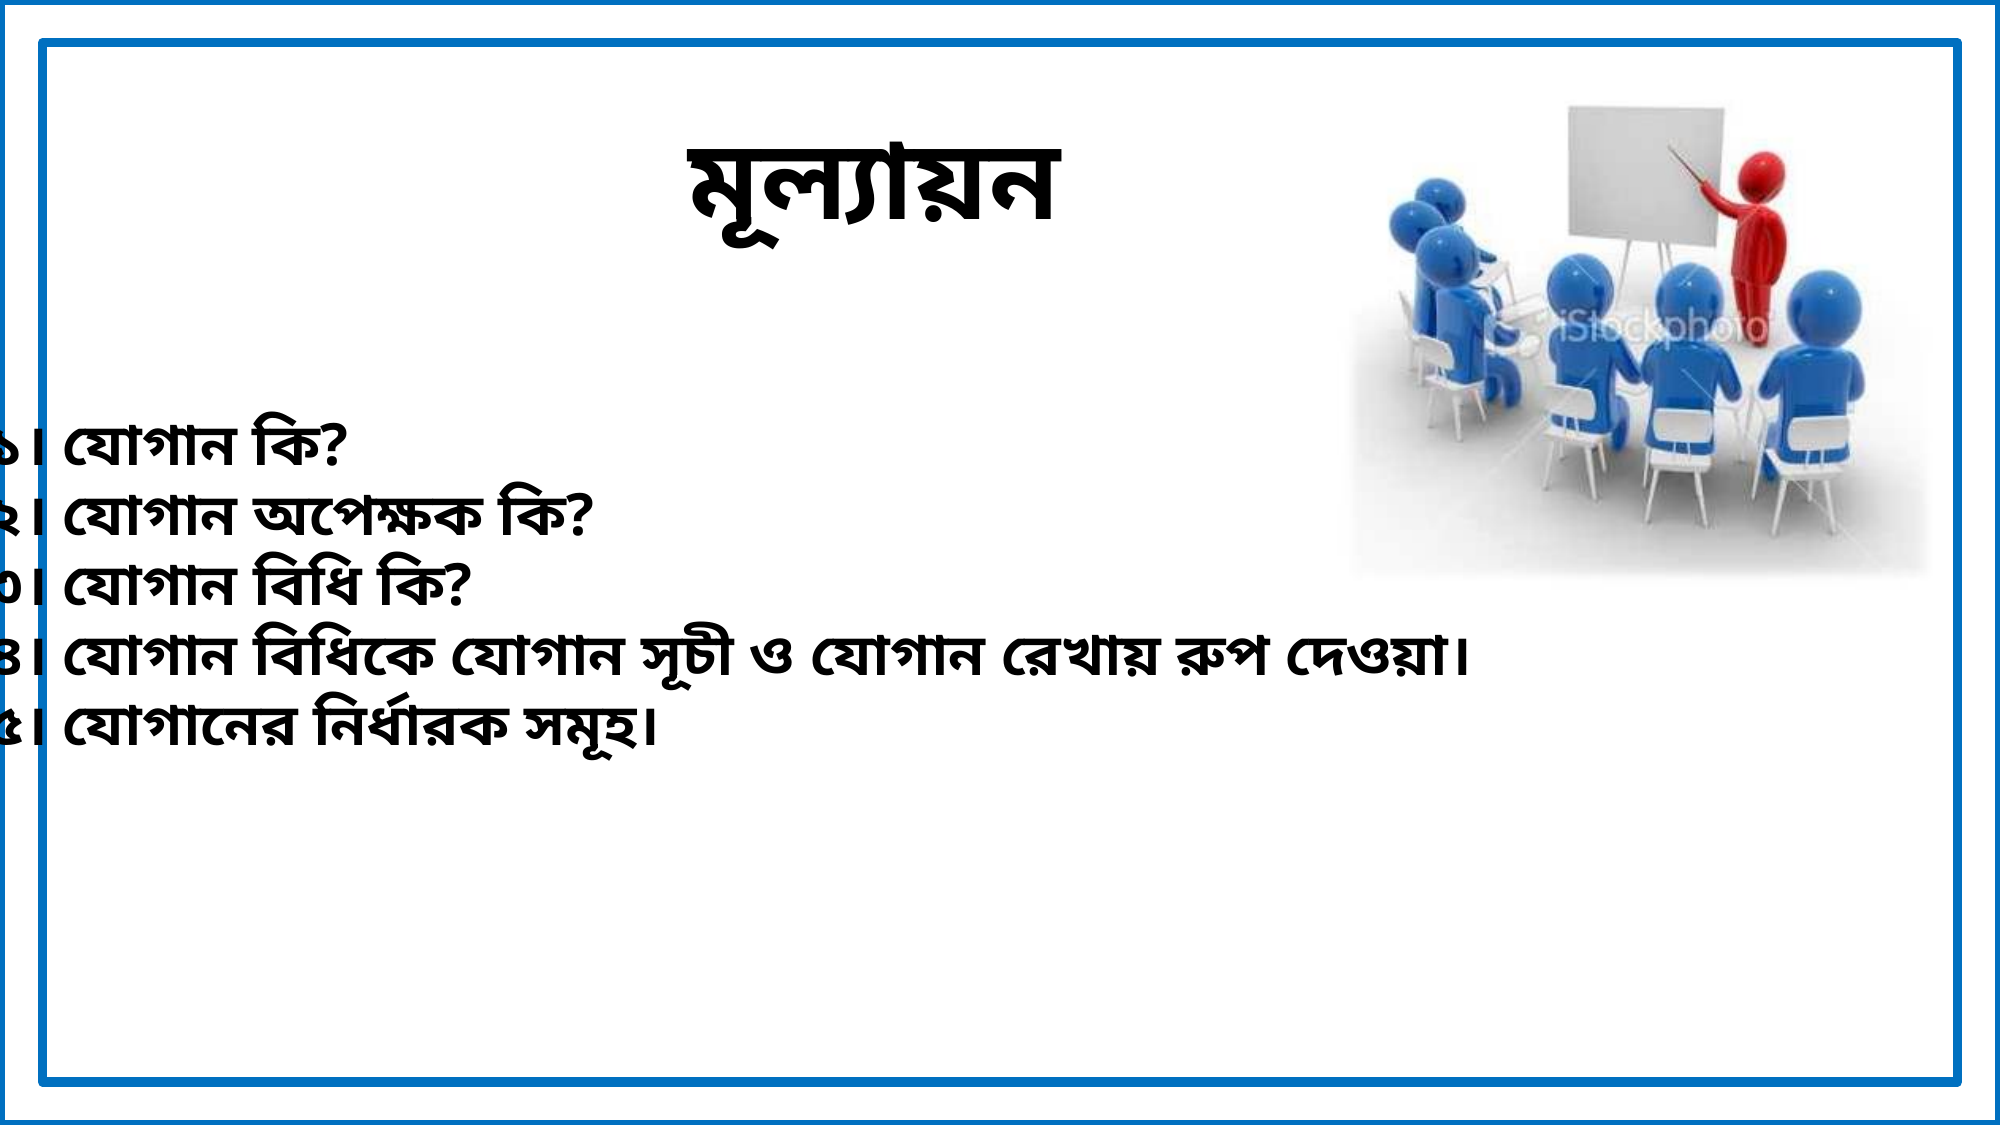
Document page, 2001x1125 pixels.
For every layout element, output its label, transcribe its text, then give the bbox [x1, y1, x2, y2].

picture [1337, 62, 1942, 590]
text_box ১। যোগান কি? ২। যোগান অপেক্ষক কি? ৩। যোগান বিধি কি? ৪। যোগান বিধিকে যোগান সূচী ও যোগান রেখায় রুপ দেওয়া। ৫। যোগানের নির্ধারক সমূহ। [0, 399, 1581, 765]
text_box [0, 0, 2000, 1125]
text_box মূল্যায়ন [673, 99, 1076, 250]
